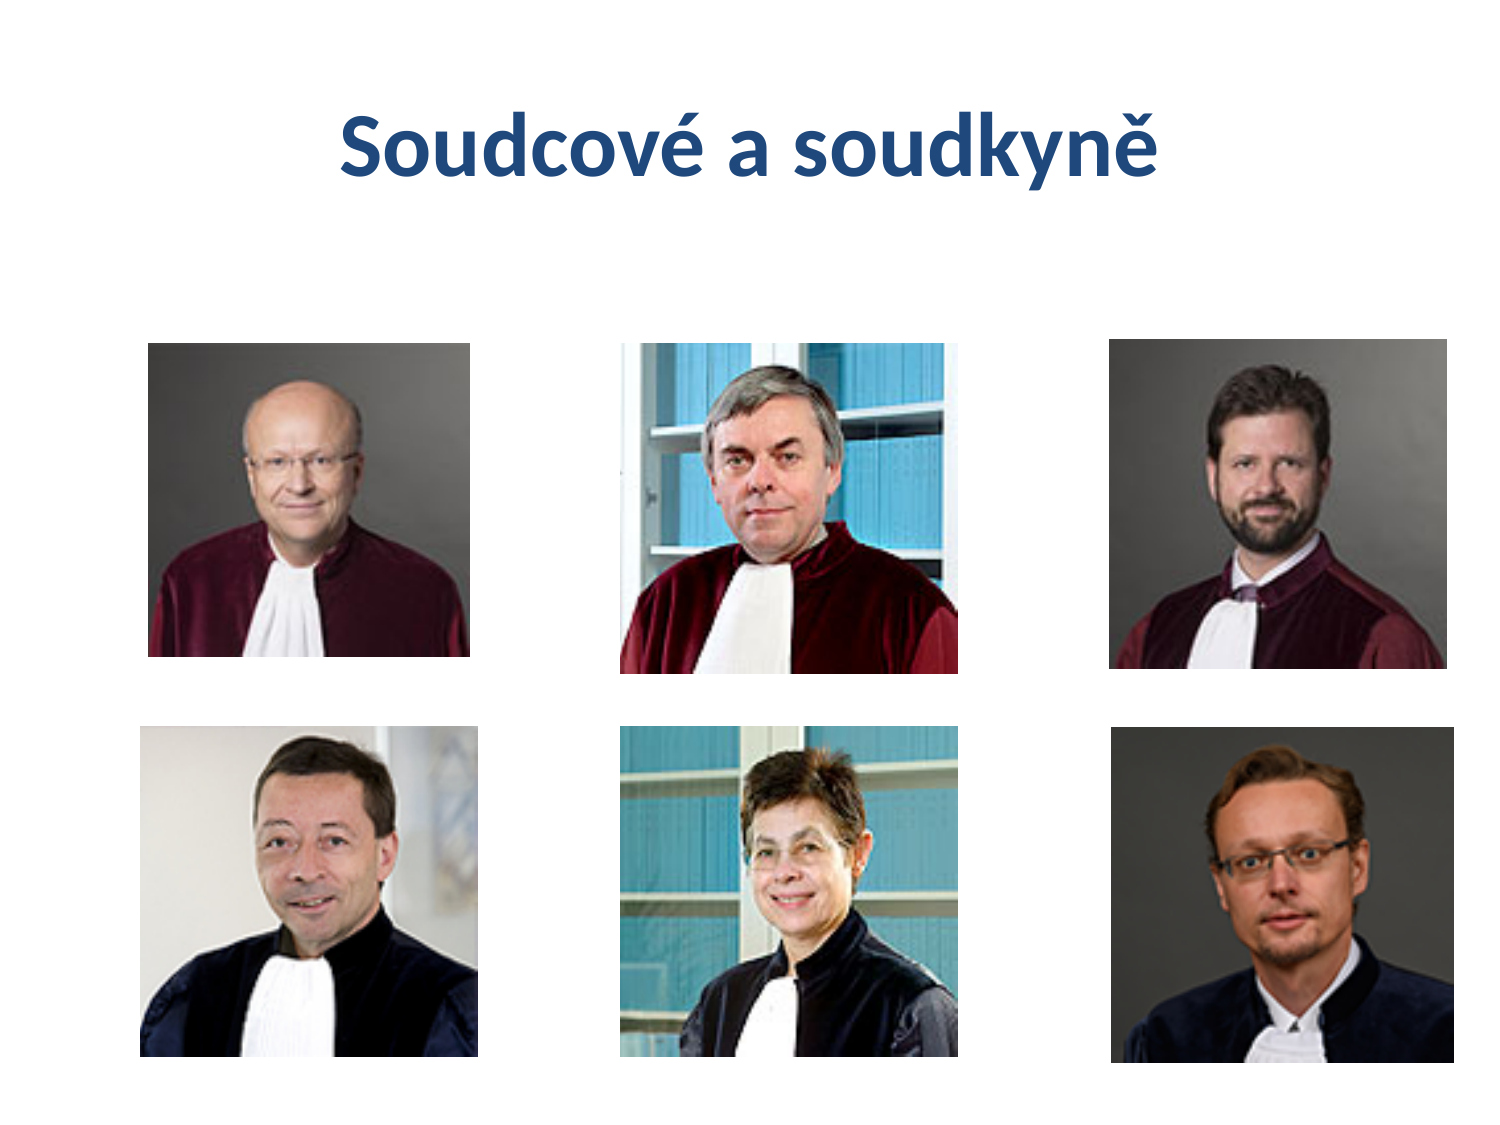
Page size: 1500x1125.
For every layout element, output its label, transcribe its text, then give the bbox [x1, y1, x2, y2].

picture [1108, 339, 1447, 669]
title Soudcové a soudkyně [75, 45, 1425, 234]
picture [148, 343, 470, 658]
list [619, 726, 958, 1057]
picture [140, 726, 479, 1057]
picture [1110, 727, 1454, 1063]
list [619, 343, 958, 674]
